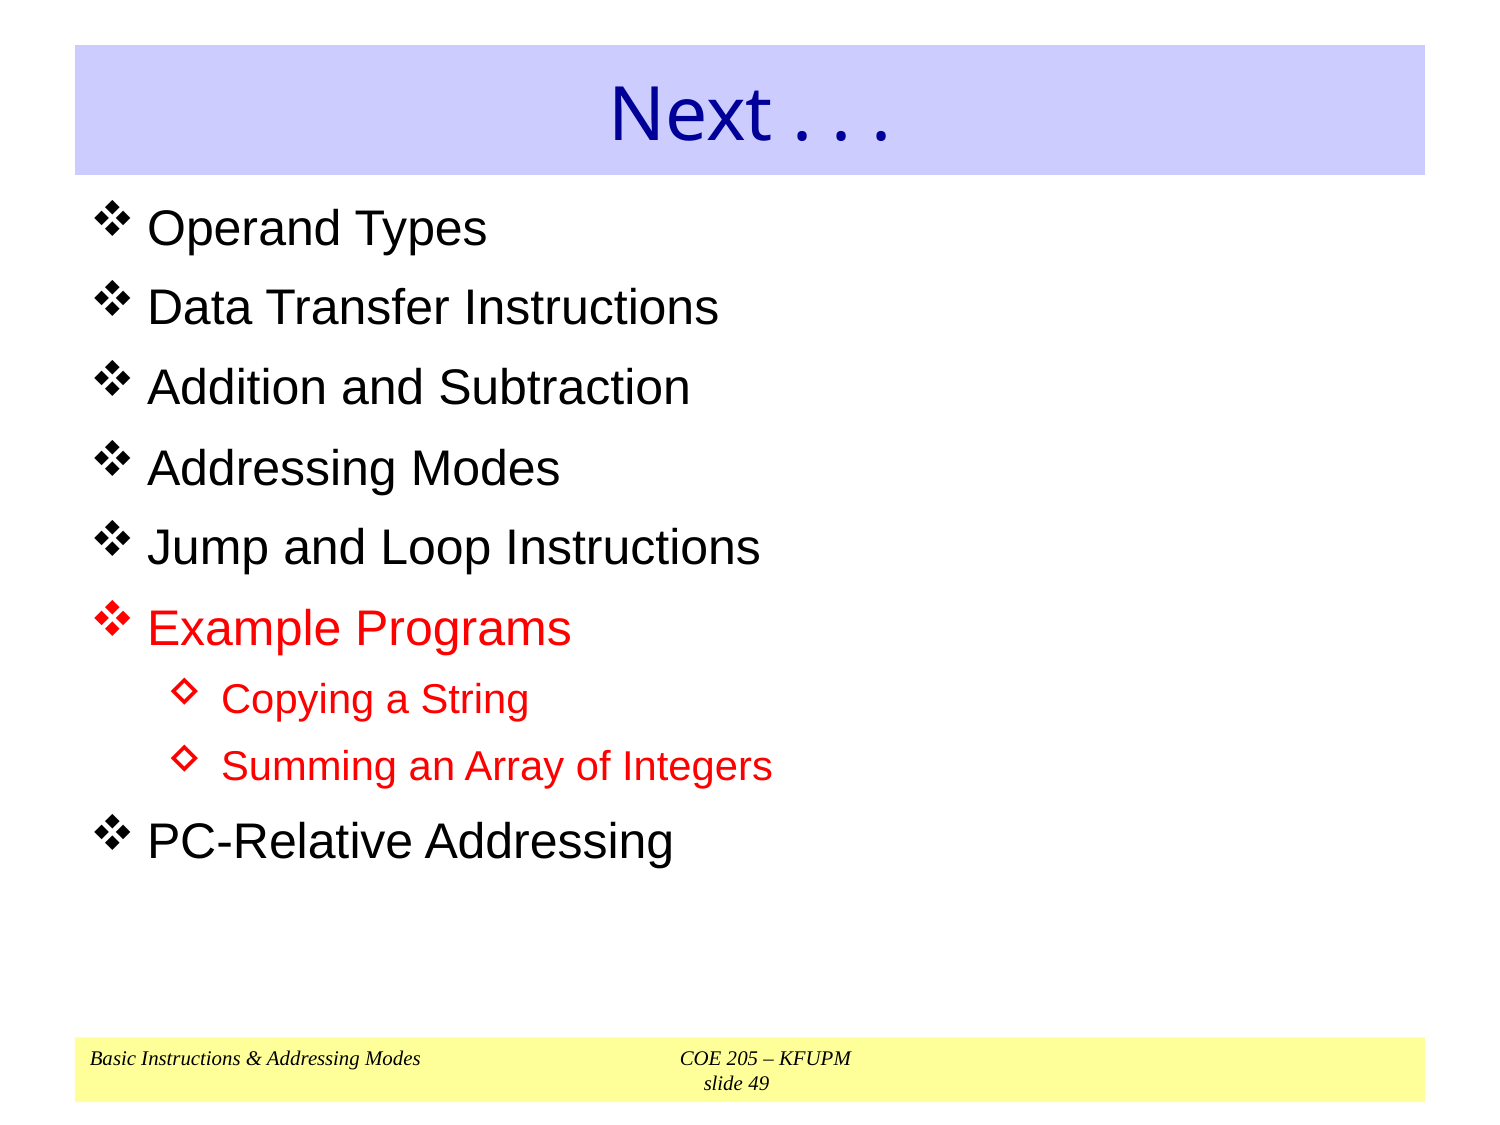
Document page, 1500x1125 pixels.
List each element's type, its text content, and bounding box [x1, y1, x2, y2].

list Operand Types Data Transfer Instructions Addition and Subtraction Addressing Modes Jump and Loop Instructions Example Programs Copying a String Summing an Array of Integers PC-Relative Addressing [74, 187, 1426, 1032]
title Next . . . [74, 44, 1426, 176]
